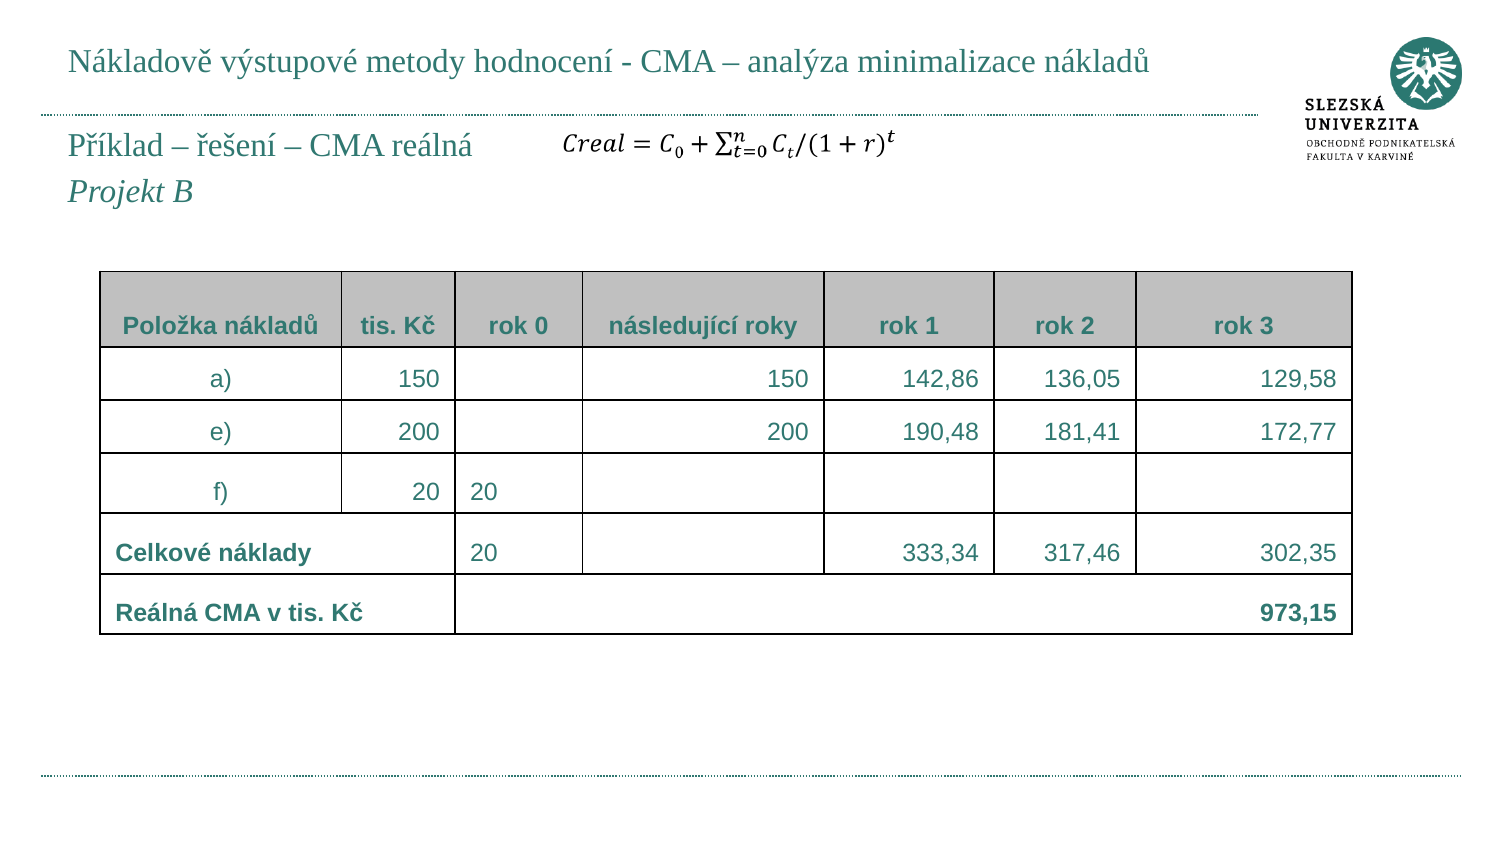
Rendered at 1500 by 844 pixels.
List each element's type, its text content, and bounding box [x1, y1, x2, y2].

table_cell Reálná CMA v tis. Kč [101, 575, 454, 633]
table_cell Celkové náklady [101, 514, 454, 573]
table_cell 302,35 [1137, 514, 1351, 573]
table_cell 150 [342, 348, 454, 399]
table_cell a) [101, 348, 341, 399]
table_cell [456, 348, 582, 399]
table_cell 136,05 [995, 348, 1135, 399]
table_cell 20 [456, 514, 582, 573]
picture [1306, 37, 1462, 160]
table_cell 333,34 [825, 514, 993, 573]
table_cell 20 [342, 454, 454, 512]
table_cell [825, 454, 993, 512]
table_cell 172,77 [1137, 401, 1351, 452]
table_cell 200 [583, 401, 823, 452]
table_cell 150 [583, 348, 823, 399]
table_cell 129,58 [1137, 348, 1351, 399]
table_cell 190,48 [825, 401, 993, 452]
title Nákladově výstupové metody hodnocení - CMA – analýza minimalizace nákladů [53, 32, 1376, 116]
table_cell f) [101, 454, 341, 512]
table_cell 20 [456, 454, 582, 512]
table_header rok 0 [456, 272, 582, 346]
table_header rok 1 [825, 272, 993, 346]
table_cell [583, 454, 823, 512]
table_cell [1137, 454, 1351, 512]
table_header Položka nákladů [101, 272, 341, 346]
table_header tis. Kč [342, 272, 454, 346]
picture [554, 126, 946, 185]
text_box Příklad – řešení – CMA reálná Projekt B [53, 115, 1306, 824]
table_header rok 2 [995, 272, 1135, 346]
table_cell e) [101, 401, 341, 452]
table_header následující roky [583, 272, 823, 346]
table_header rok 3 [1137, 272, 1351, 346]
table_cell 317,46 [995, 514, 1135, 573]
table_cell [583, 514, 823, 573]
table_cell [456, 401, 582, 452]
table_cell [995, 454, 1135, 512]
table_cell 973,15 [456, 575, 1351, 633]
table_cell 181,41 [995, 401, 1135, 452]
table_cell 142,86 [825, 348, 993, 399]
table_cell 200 [342, 401, 454, 452]
